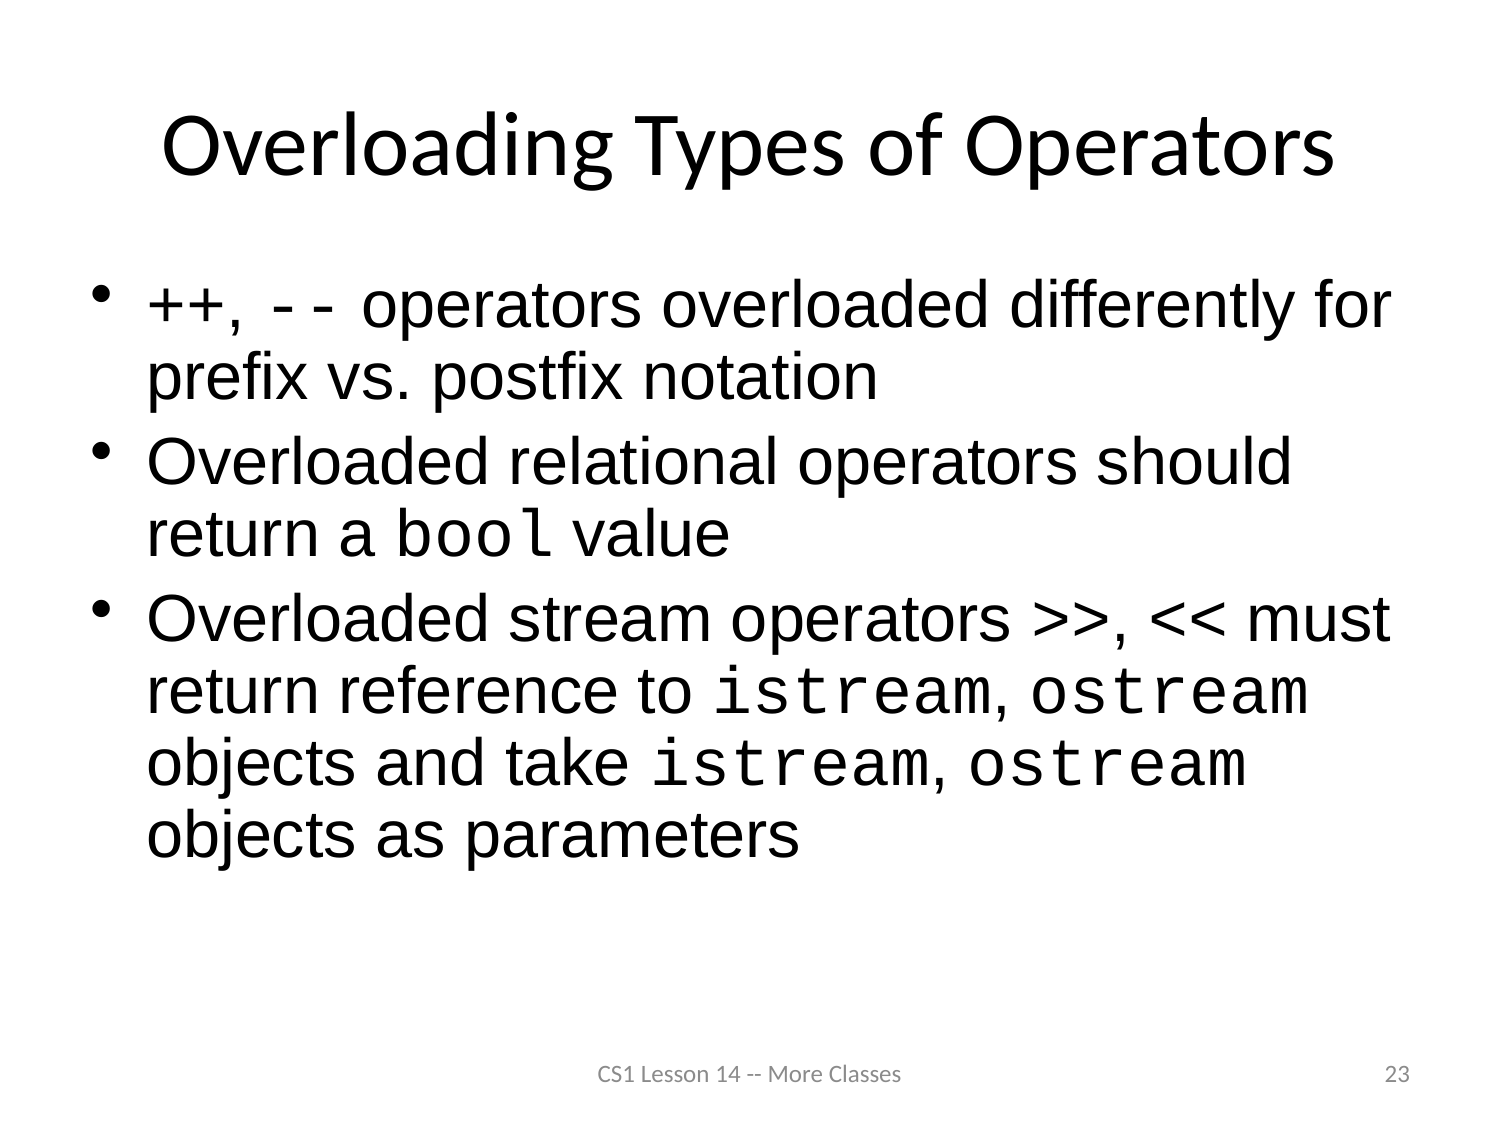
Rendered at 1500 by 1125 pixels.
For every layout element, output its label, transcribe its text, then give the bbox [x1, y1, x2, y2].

list ++, -- operators overloaded differently for prefix vs. postfix notation Overloaded relational operators should return a bool value Overloaded stream operators >>, << must return reference to istream, ostream objects and take istream, ostream objects as parameters [75, 262, 1425, 1005]
slide_number 23 [1074, 1042, 1425, 1103]
title Overloading Types of Operators [75, 45, 1425, 233]
footer CS1 Lesson 14 -- More Classes [512, 1042, 988, 1103]
